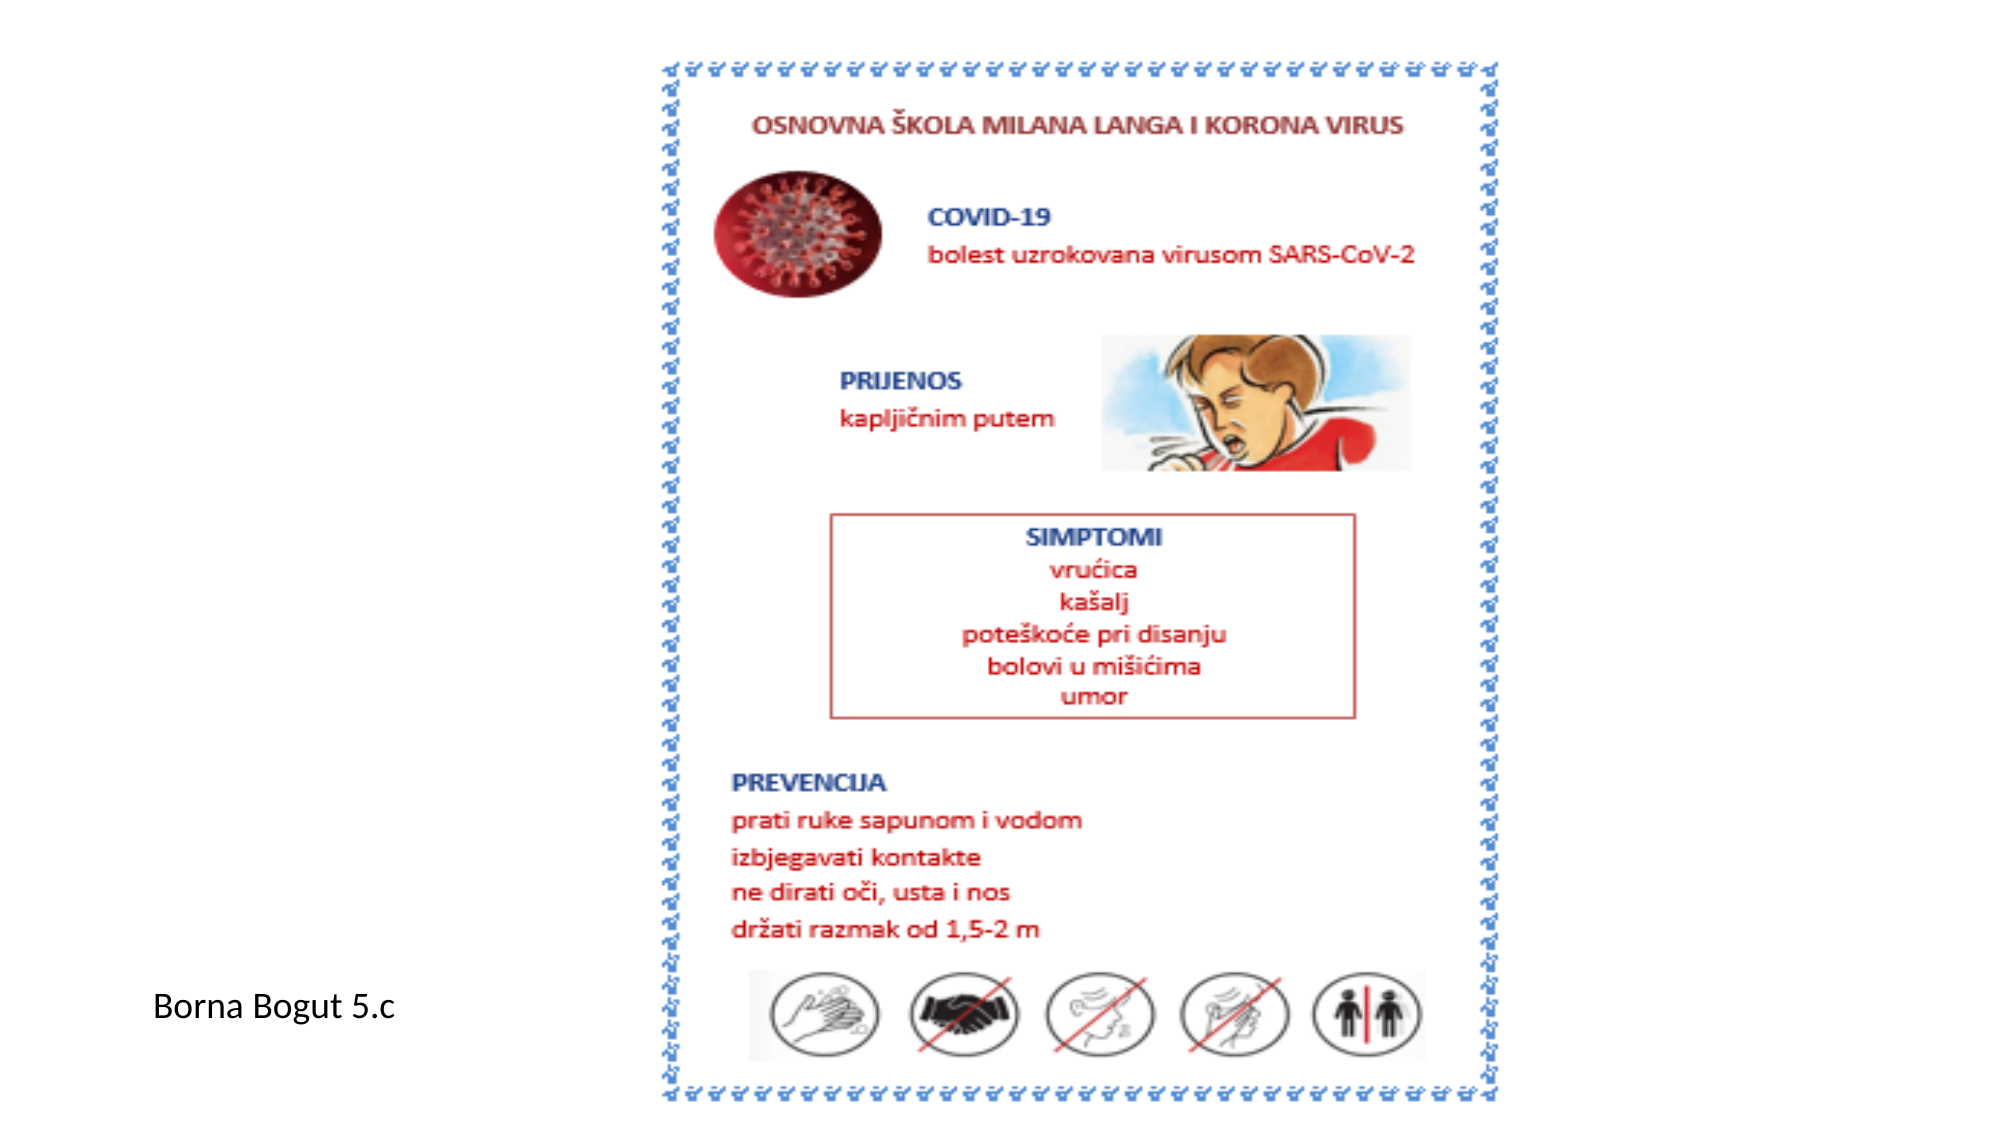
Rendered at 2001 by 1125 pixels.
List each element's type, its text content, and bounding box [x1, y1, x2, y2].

picture [636, 39, 1520, 1125]
text_box Borna Bogut 5.c [138, 973, 411, 1034]
